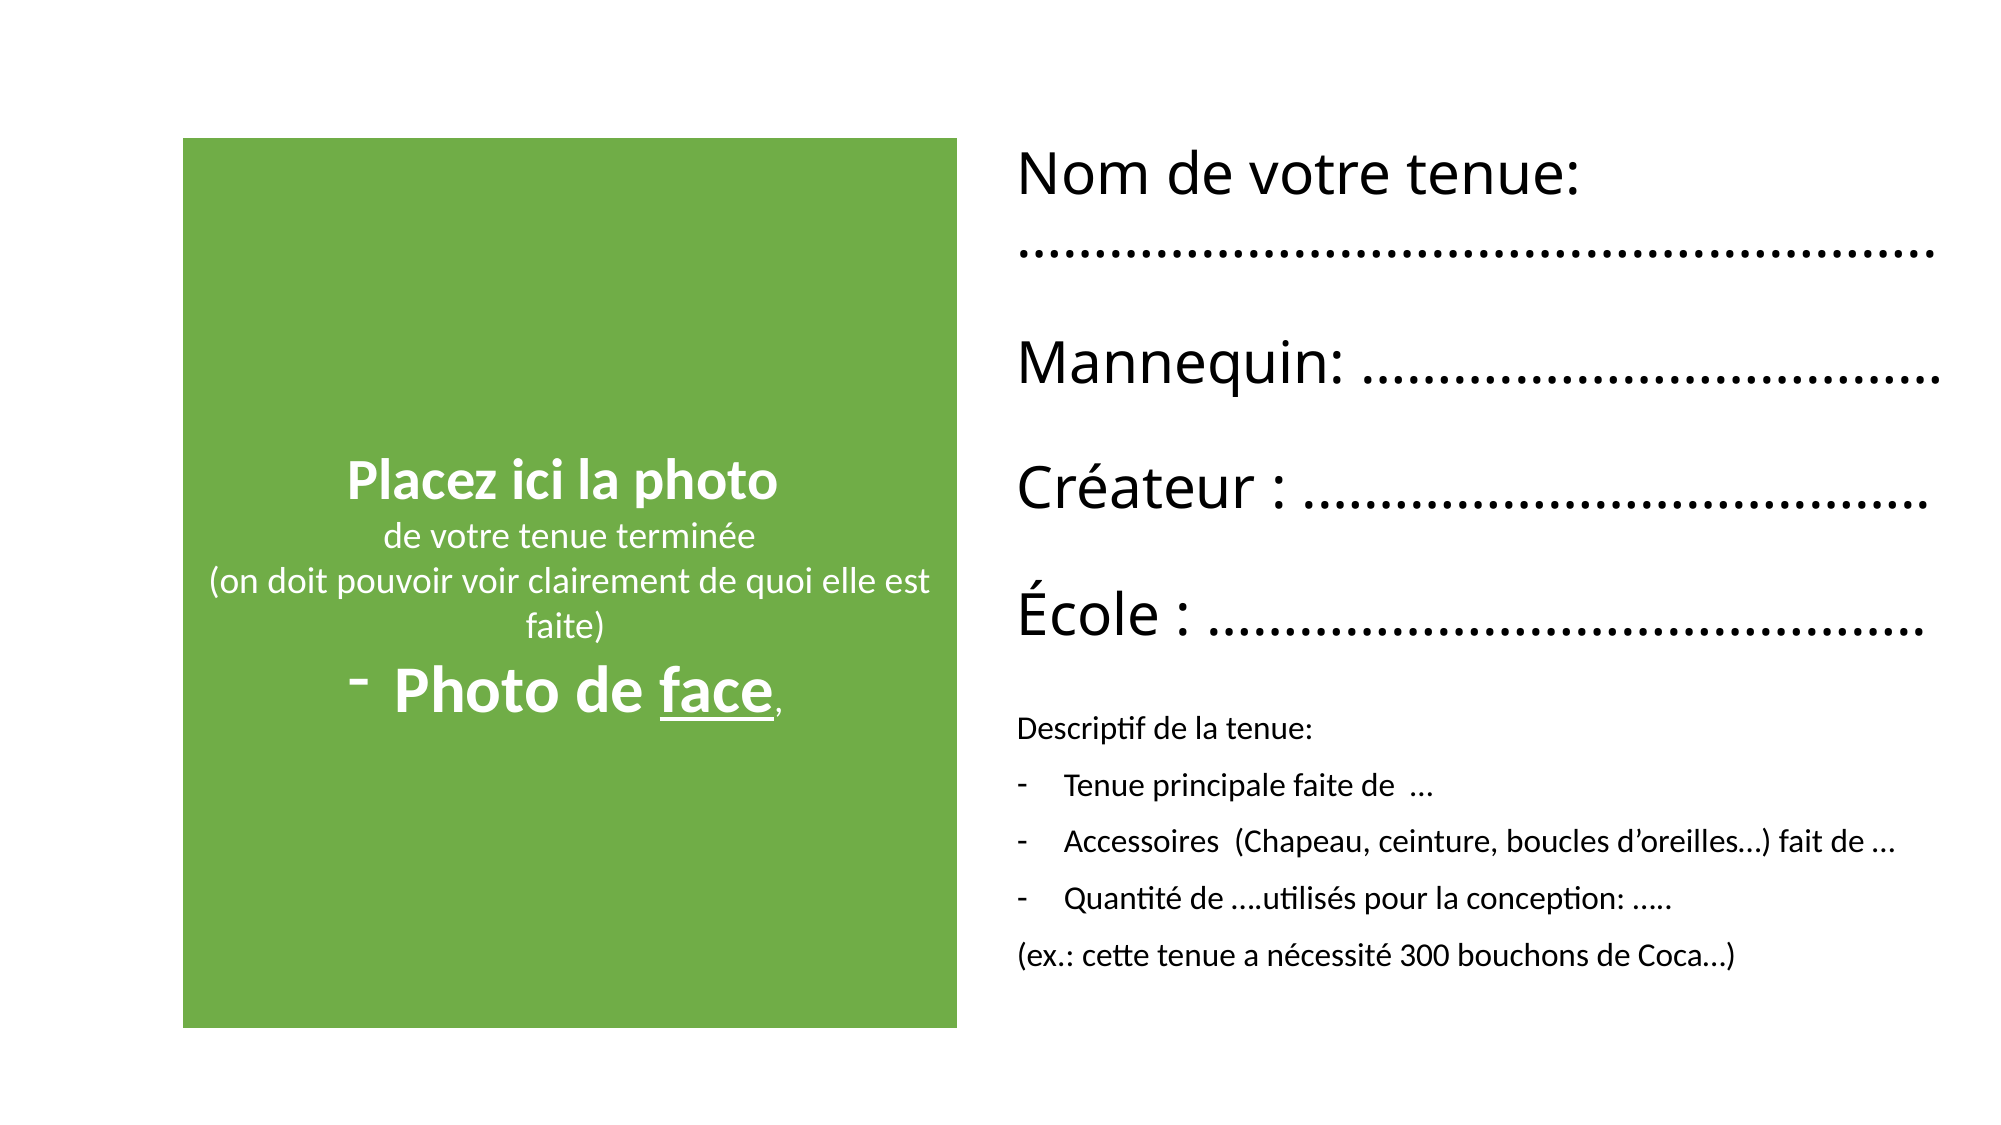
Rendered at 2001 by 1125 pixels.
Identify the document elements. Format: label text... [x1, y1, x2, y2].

text_box Placez ici la photo de votre tenue terminée (on doit pouvoir voir clairement de quoi elle est faite) Photo de face, [180, 135, 960, 1031]
title Nom de votre tenue: ……………………………….….…..………….. Mannequin: ………..……………………… Créateur : .…………………………..…….. École : ……………………………………….. [1001, 113, 2000, 656]
list Descriptif de la tenue: Tenue principale faite de … Accessoires (Chapeau, ceinture, boucles d’oreilles…) fait de … Quantité de ….utilisés pour la conception: ….. (ex.: cette tenue a nécessité 300 bouchons de Coca…) [1001, 703, 1955, 1098]
